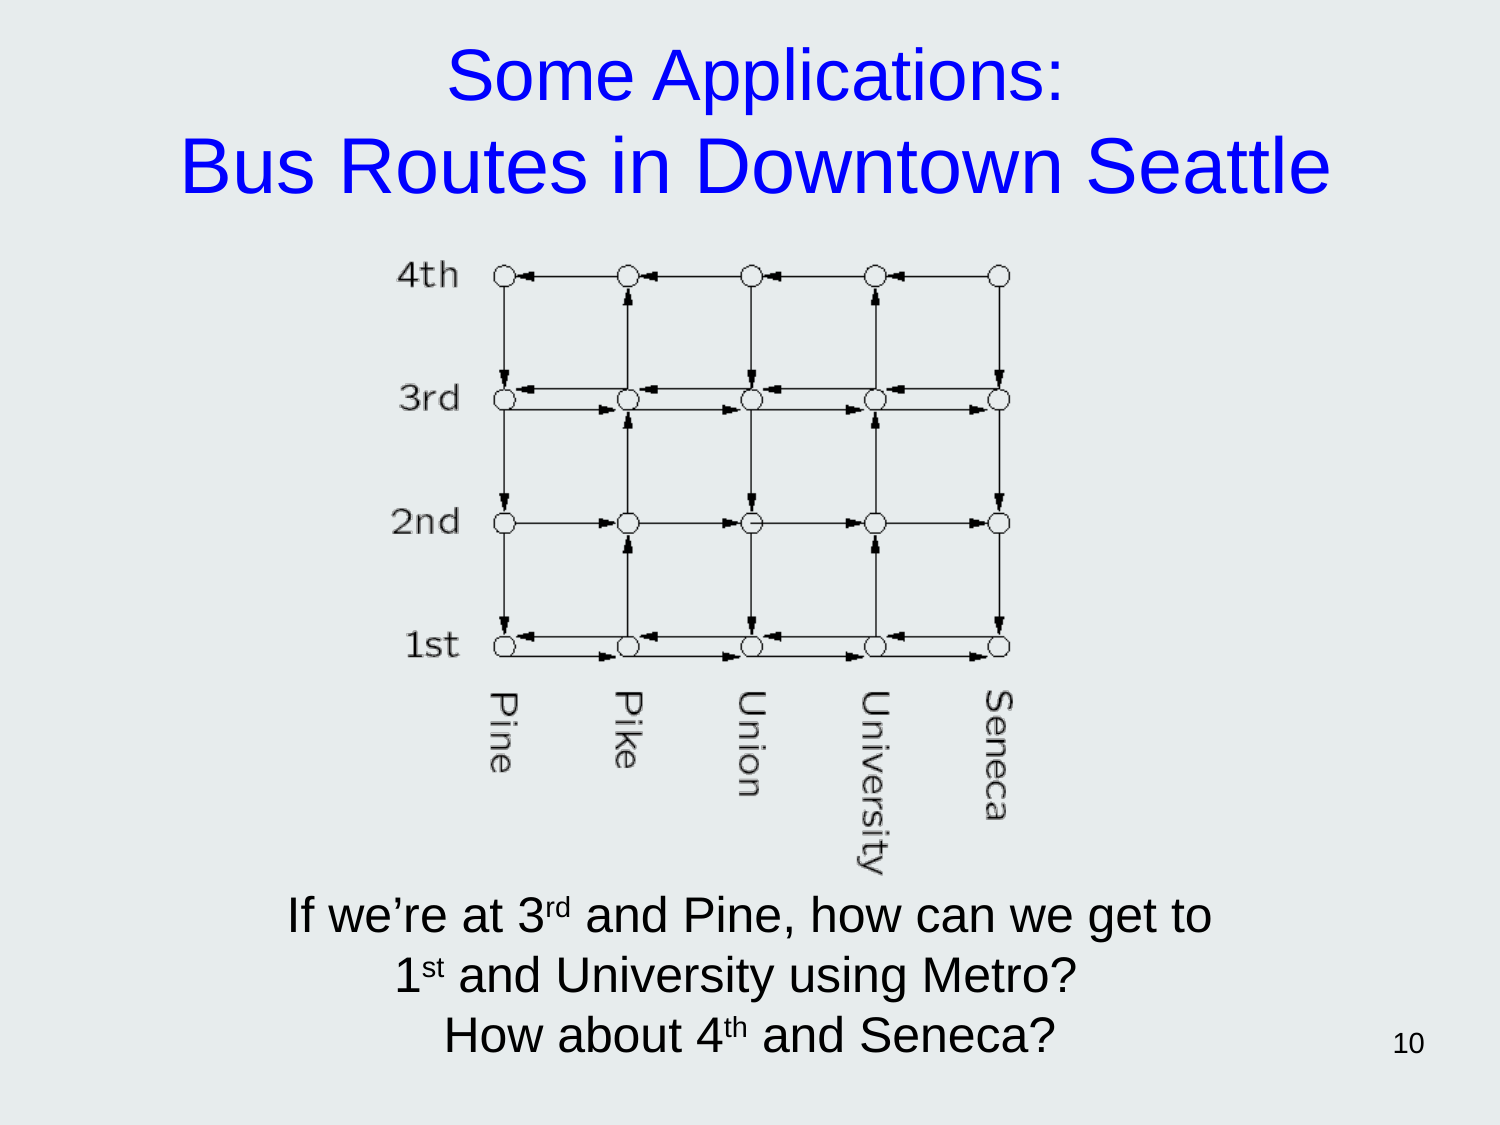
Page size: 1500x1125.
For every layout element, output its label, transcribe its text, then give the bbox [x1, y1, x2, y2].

picture [324, 184, 1101, 926]
text_box If we’re at 3rd and Pine, how can we get to 1st and University using Metro? How about 4th and Seneca? [24, 882, 1475, 1071]
title Some Applications: Bus Routes in Downtown Seattle [62, 24, 1450, 213]
